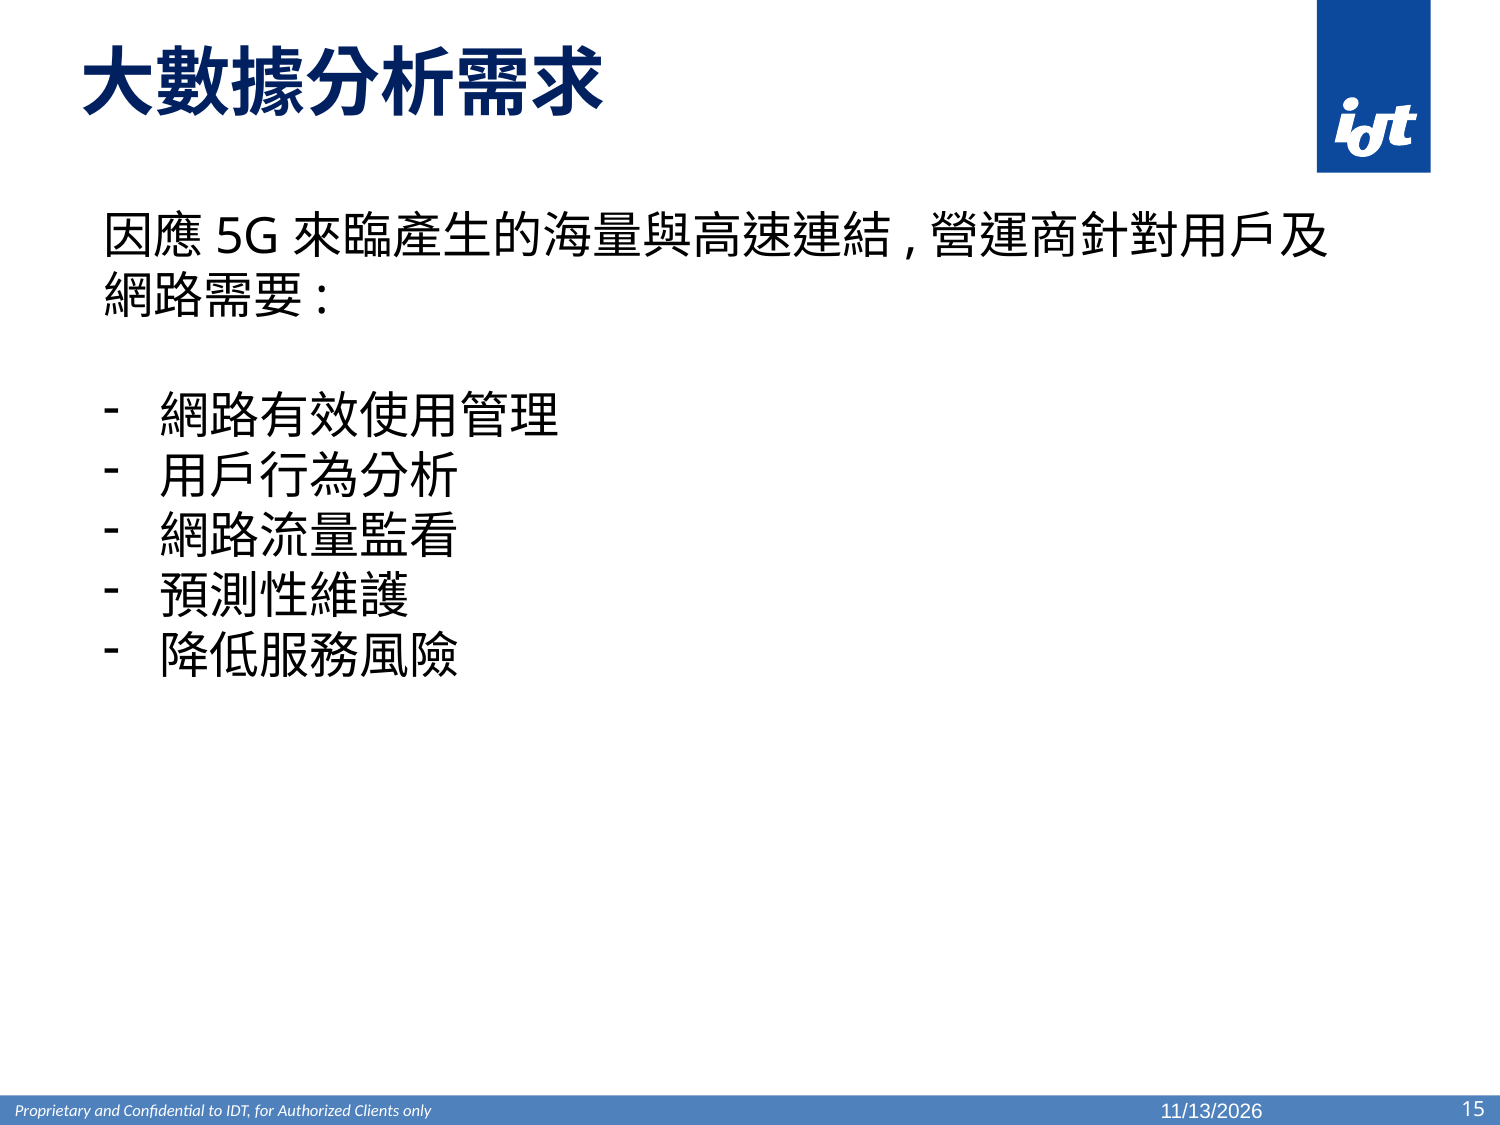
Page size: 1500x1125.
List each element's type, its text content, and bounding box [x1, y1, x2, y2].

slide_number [1145, 1095, 1323, 1125]
slide_number 15 [1323, 1095, 1500, 1125]
title 大數據分析需求 [64, 9, 1284, 150]
text_box 因應5G來臨產生的海量與高速連結,營運商針對用戶及網路需要: 網路有效使用管理 用戶行為分析 網路流量監看 預測性維護 降低服務風險 [88, 196, 1381, 691]
